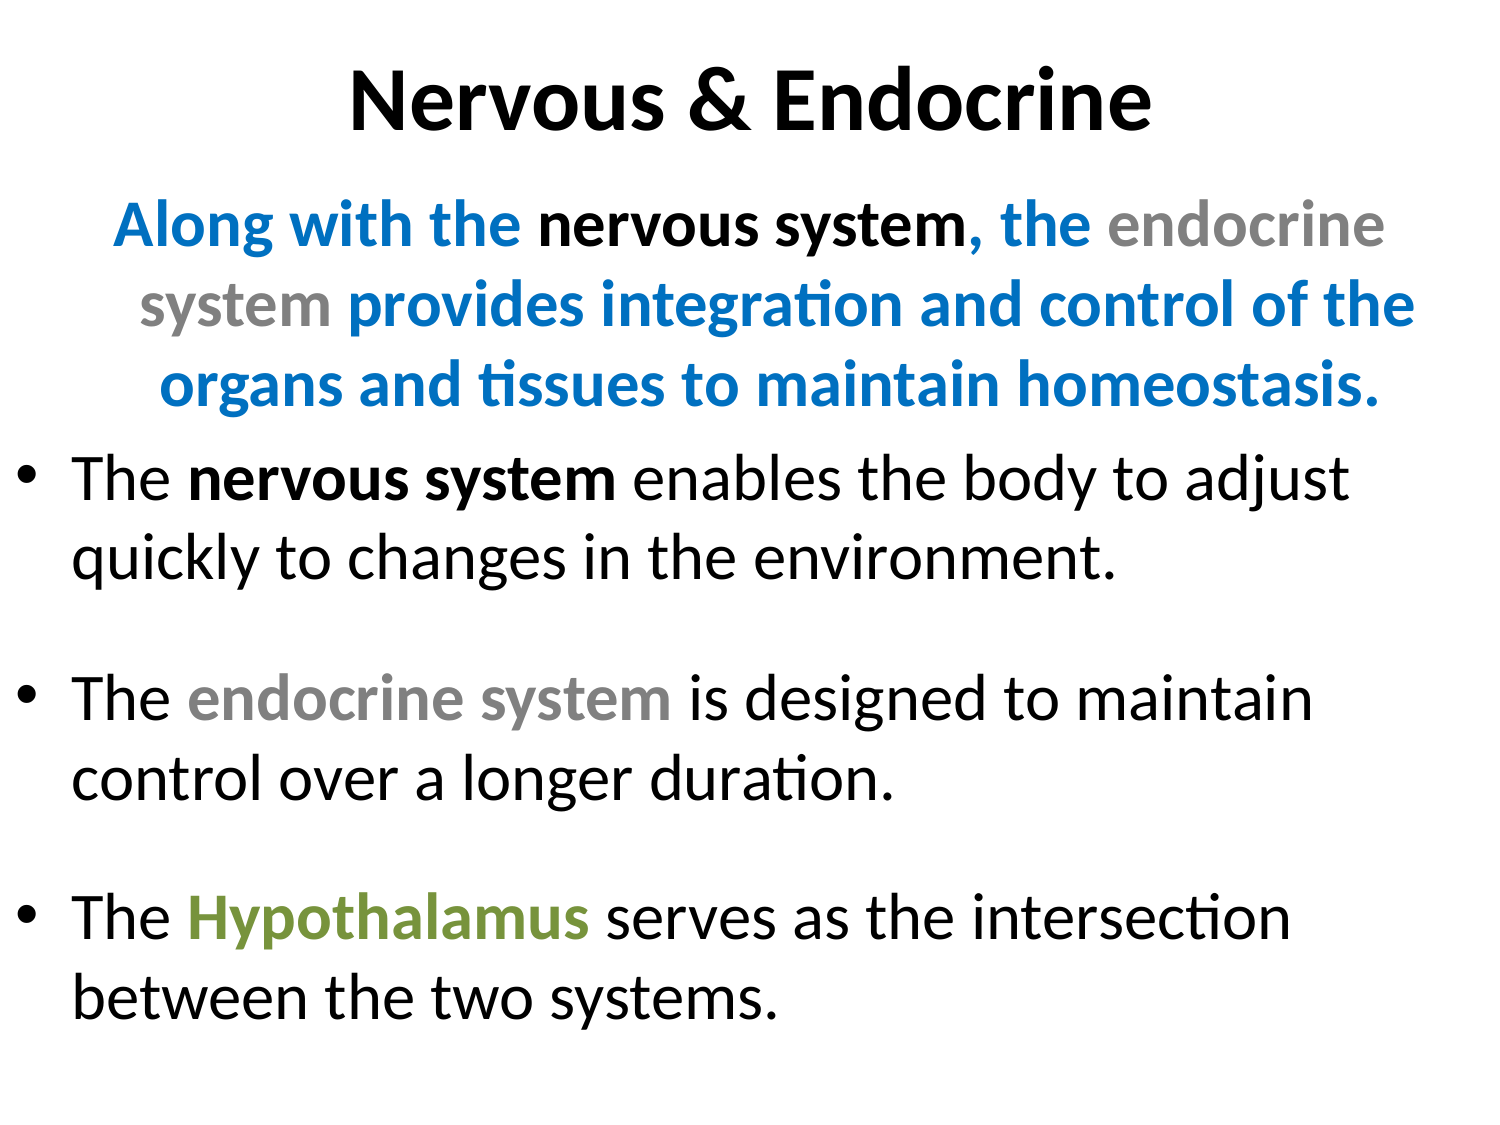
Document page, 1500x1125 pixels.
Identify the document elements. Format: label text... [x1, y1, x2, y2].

title Nervous & Endocrine [76, 0, 1427, 172]
list Along with the nervous system, the endocrine system provides integration and control of the organs and tissues to maintain homeostasis. The nervous system enables the body to adjust quickly to changes in the environment. The endocrine system is designed to maintain control over a longer duration. The Hypothalamus serves as the intersection between the two systems. [0, 172, 1500, 1125]
